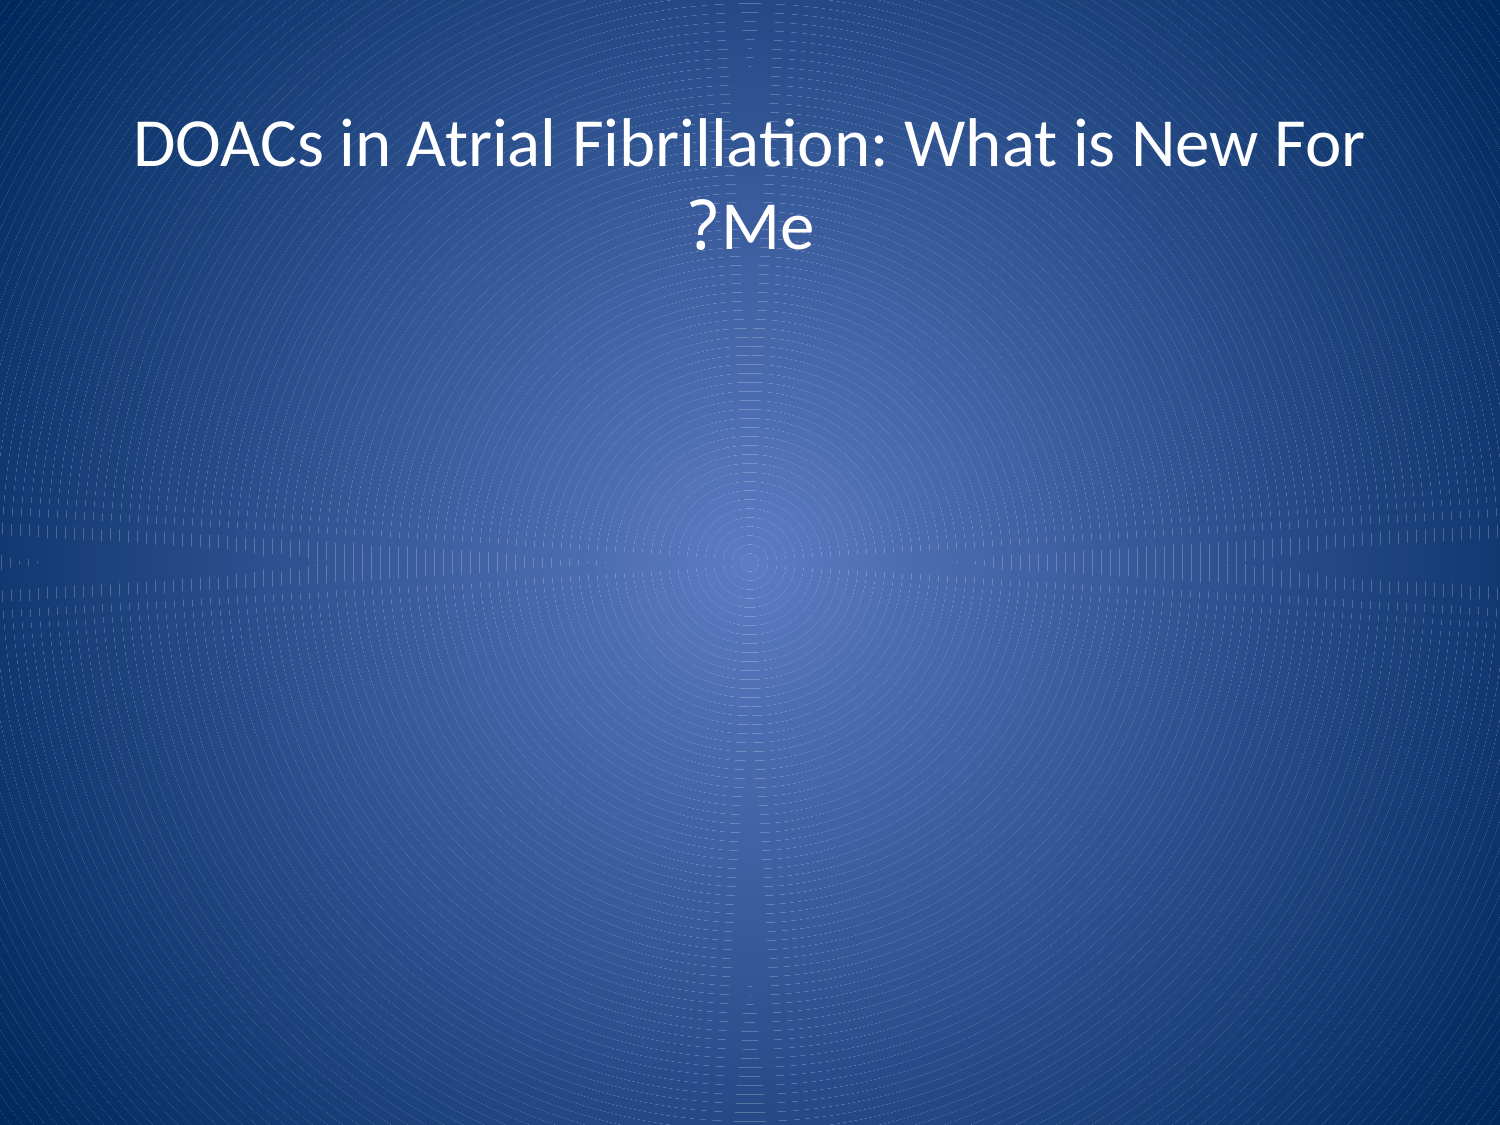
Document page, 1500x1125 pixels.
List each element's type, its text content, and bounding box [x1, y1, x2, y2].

title DOACs in Atrial Fibrillation: What is New For Me? [100, 90, 1400, 271]
